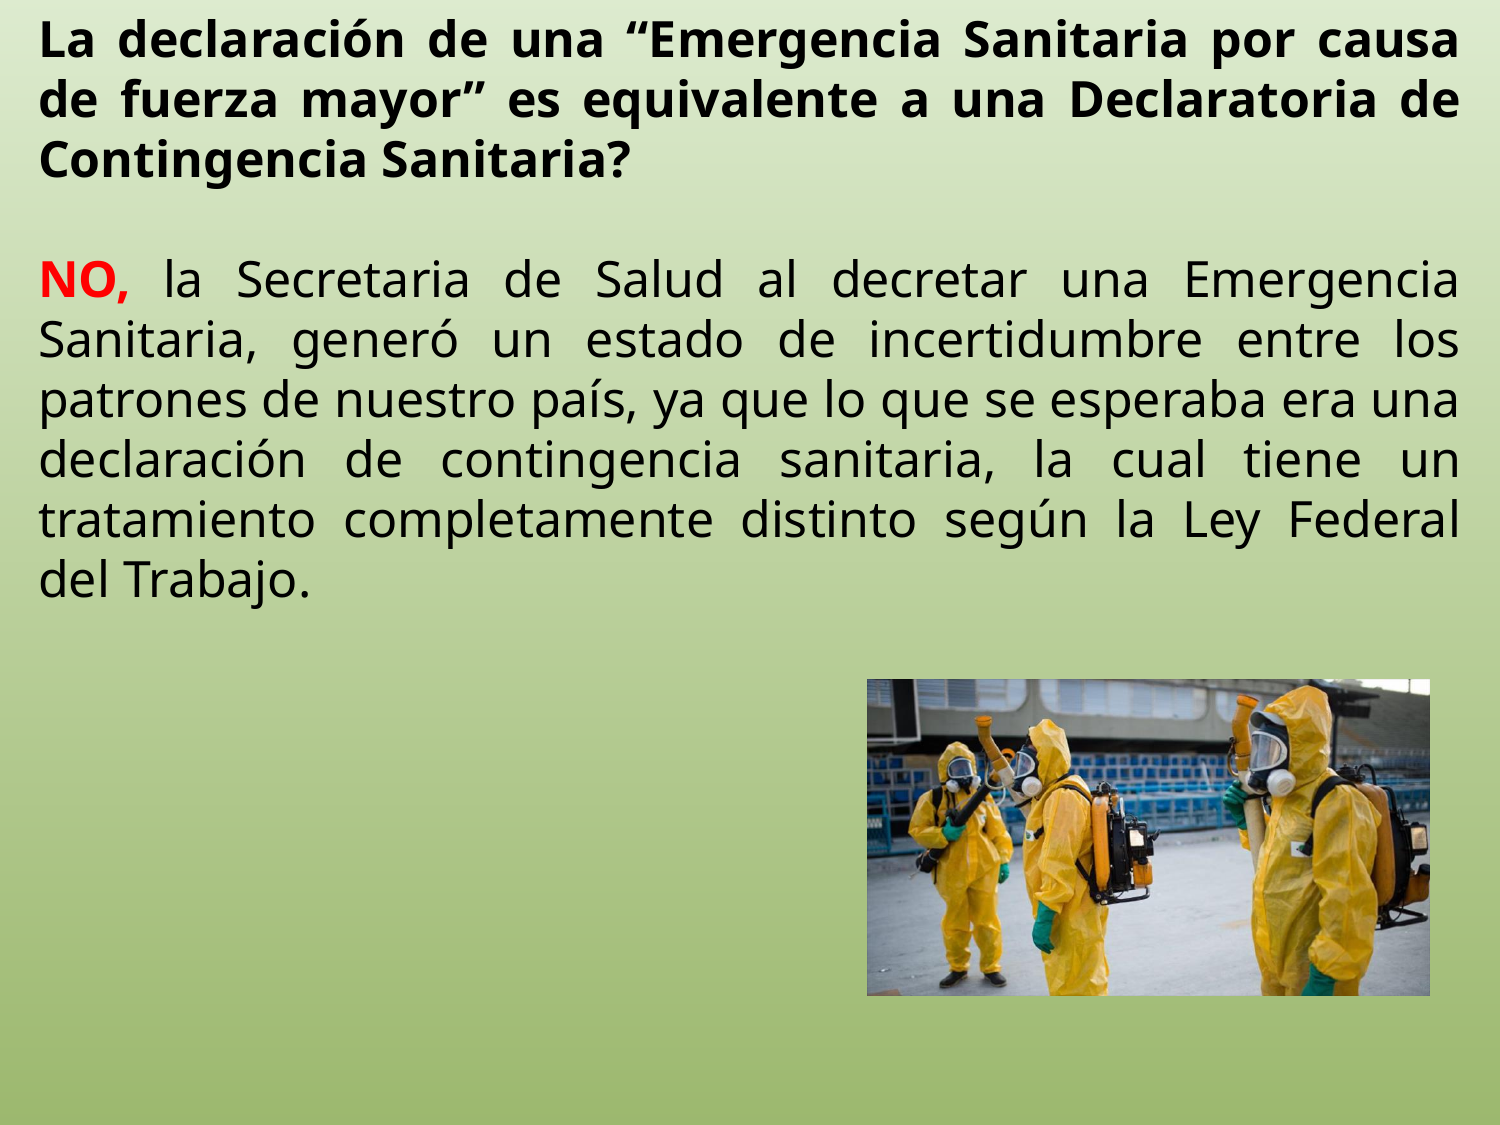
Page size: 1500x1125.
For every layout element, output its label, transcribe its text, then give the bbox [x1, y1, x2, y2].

picture [866, 679, 1430, 997]
text_box La declaración de una “Emergencia Sanitaria por causa de fuerza mayor” es equivalente a una Declaratoria de Contingencia Sanitaria? NO, la Secretaria de Salud al decretar una Emergencia Sanitaria, generó un estado de incertidumbre entre los patrones de nuestro país, ya que lo que se esperaba era una declaración de contingencia sanitaria, la cual tiene un tratamiento completamente distinto según la Ley Federal del Trabajo. [23, 0, 1477, 855]
